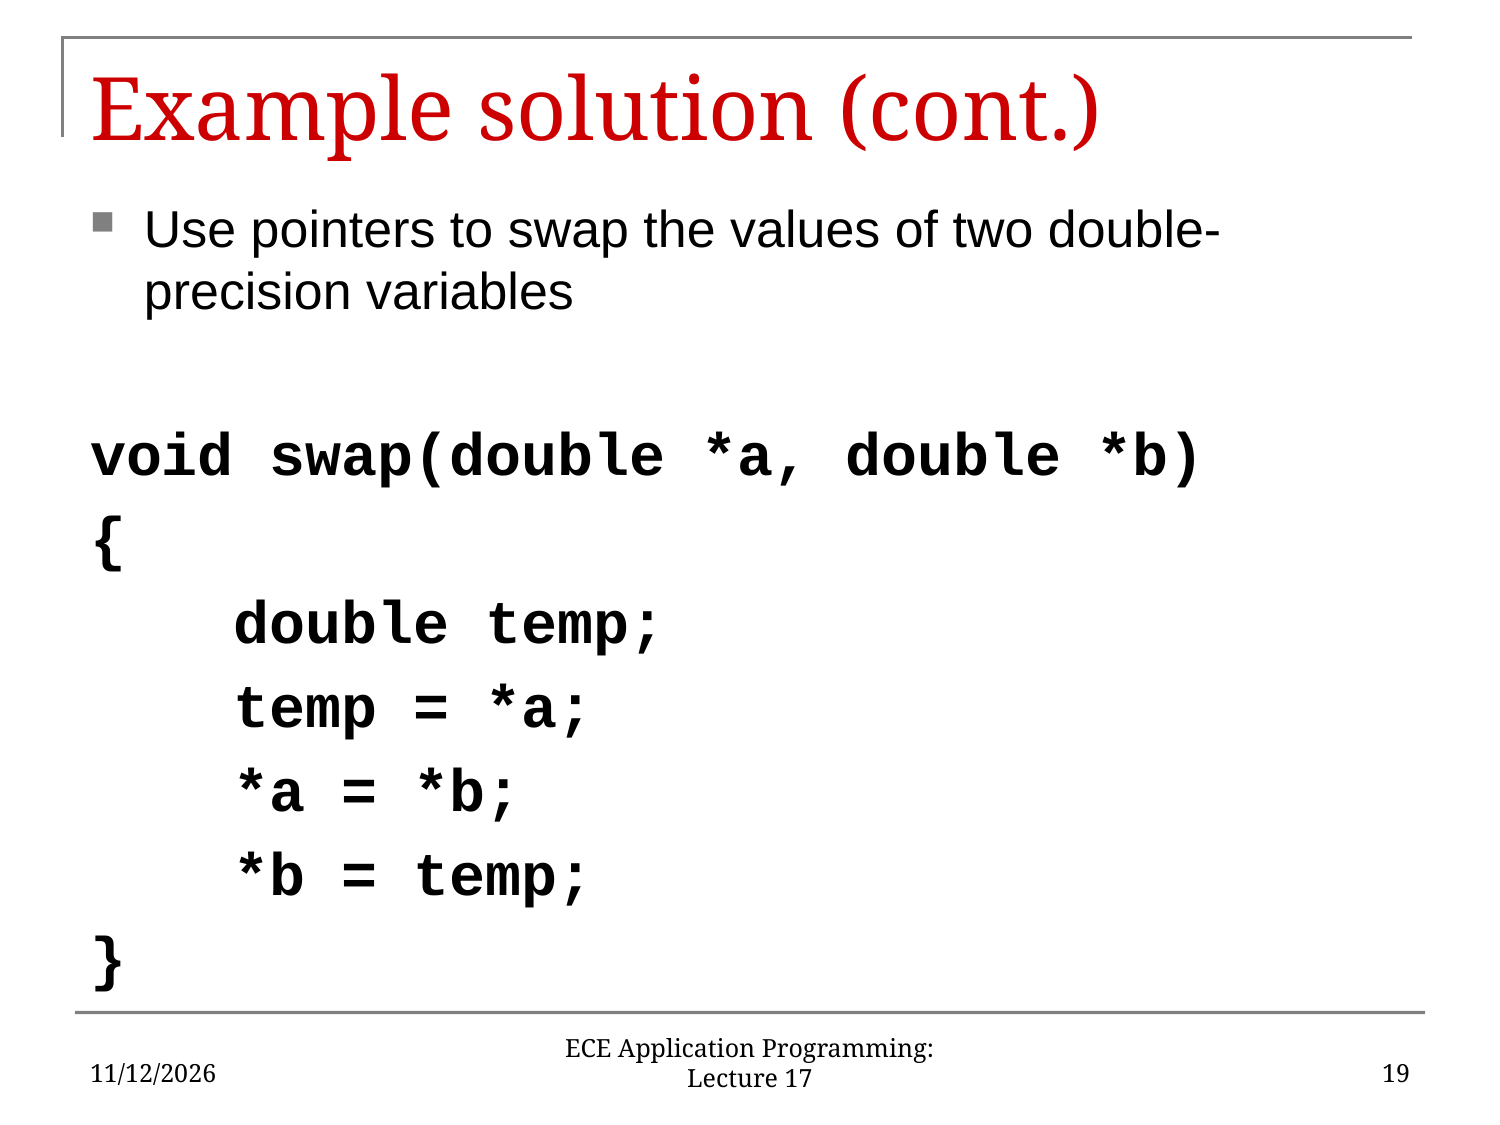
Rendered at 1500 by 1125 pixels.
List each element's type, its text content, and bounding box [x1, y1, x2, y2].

slide_number 19 [1074, 1023, 1426, 1100]
title Example solution (cont.) [75, 45, 1425, 163]
list Use pointers to swap the values of two double-precision variables void swap(double *a, double *b) { double temp; temp = *a; *a = *b; *b = temp; } [75, 187, 1425, 1006]
footer ECE Application Programming: Lecture 17 [512, 1024, 988, 1101]
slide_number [74, 1023, 426, 1100]
